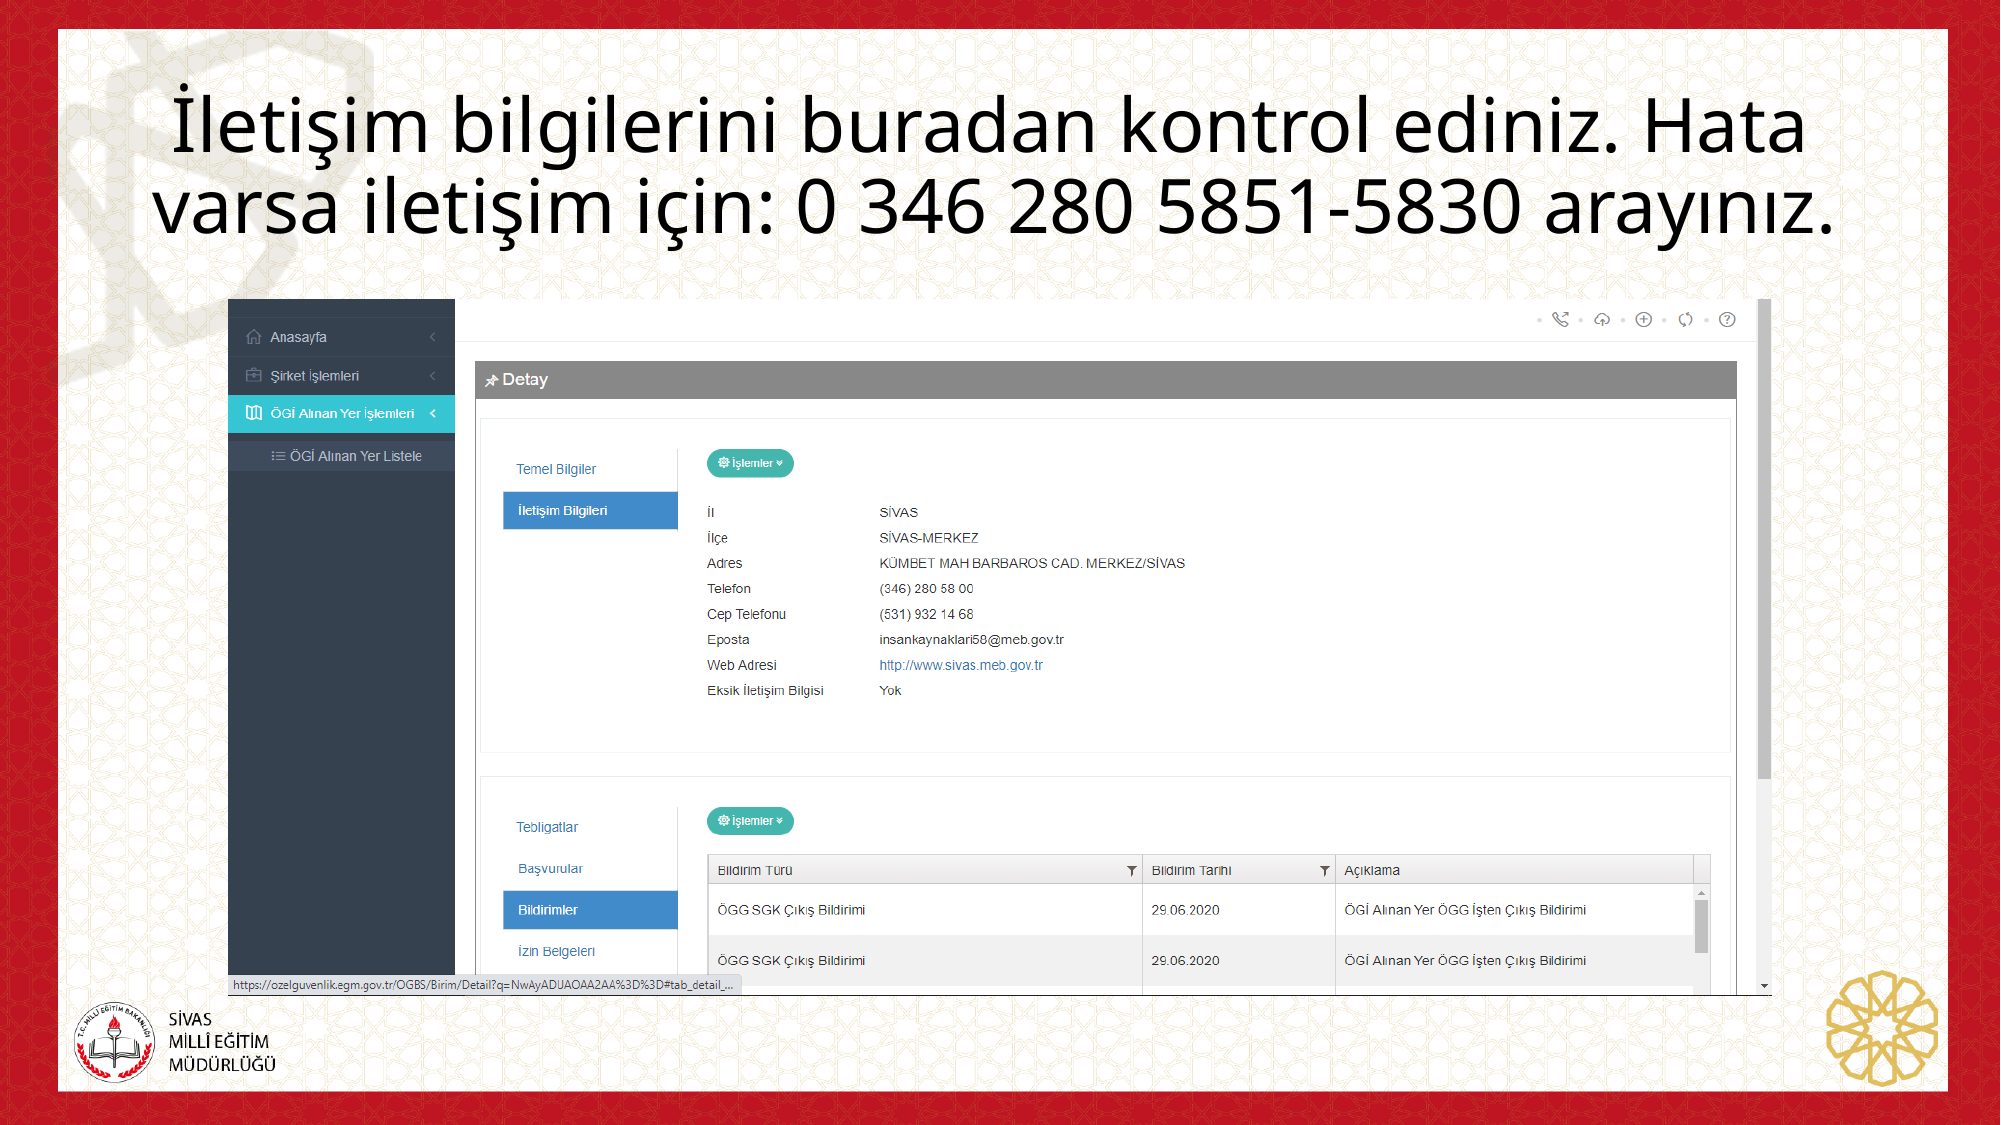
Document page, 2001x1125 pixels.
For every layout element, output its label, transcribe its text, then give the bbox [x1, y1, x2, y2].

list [228, 299, 1772, 996]
title İletişim bilgilerini buradan kontrol ediniz. Hata varsa iletişim için: 0 346 280 5851-5830 arayınız. [137, 59, 1863, 278]
picture [0, 0, 2000, 1125]
